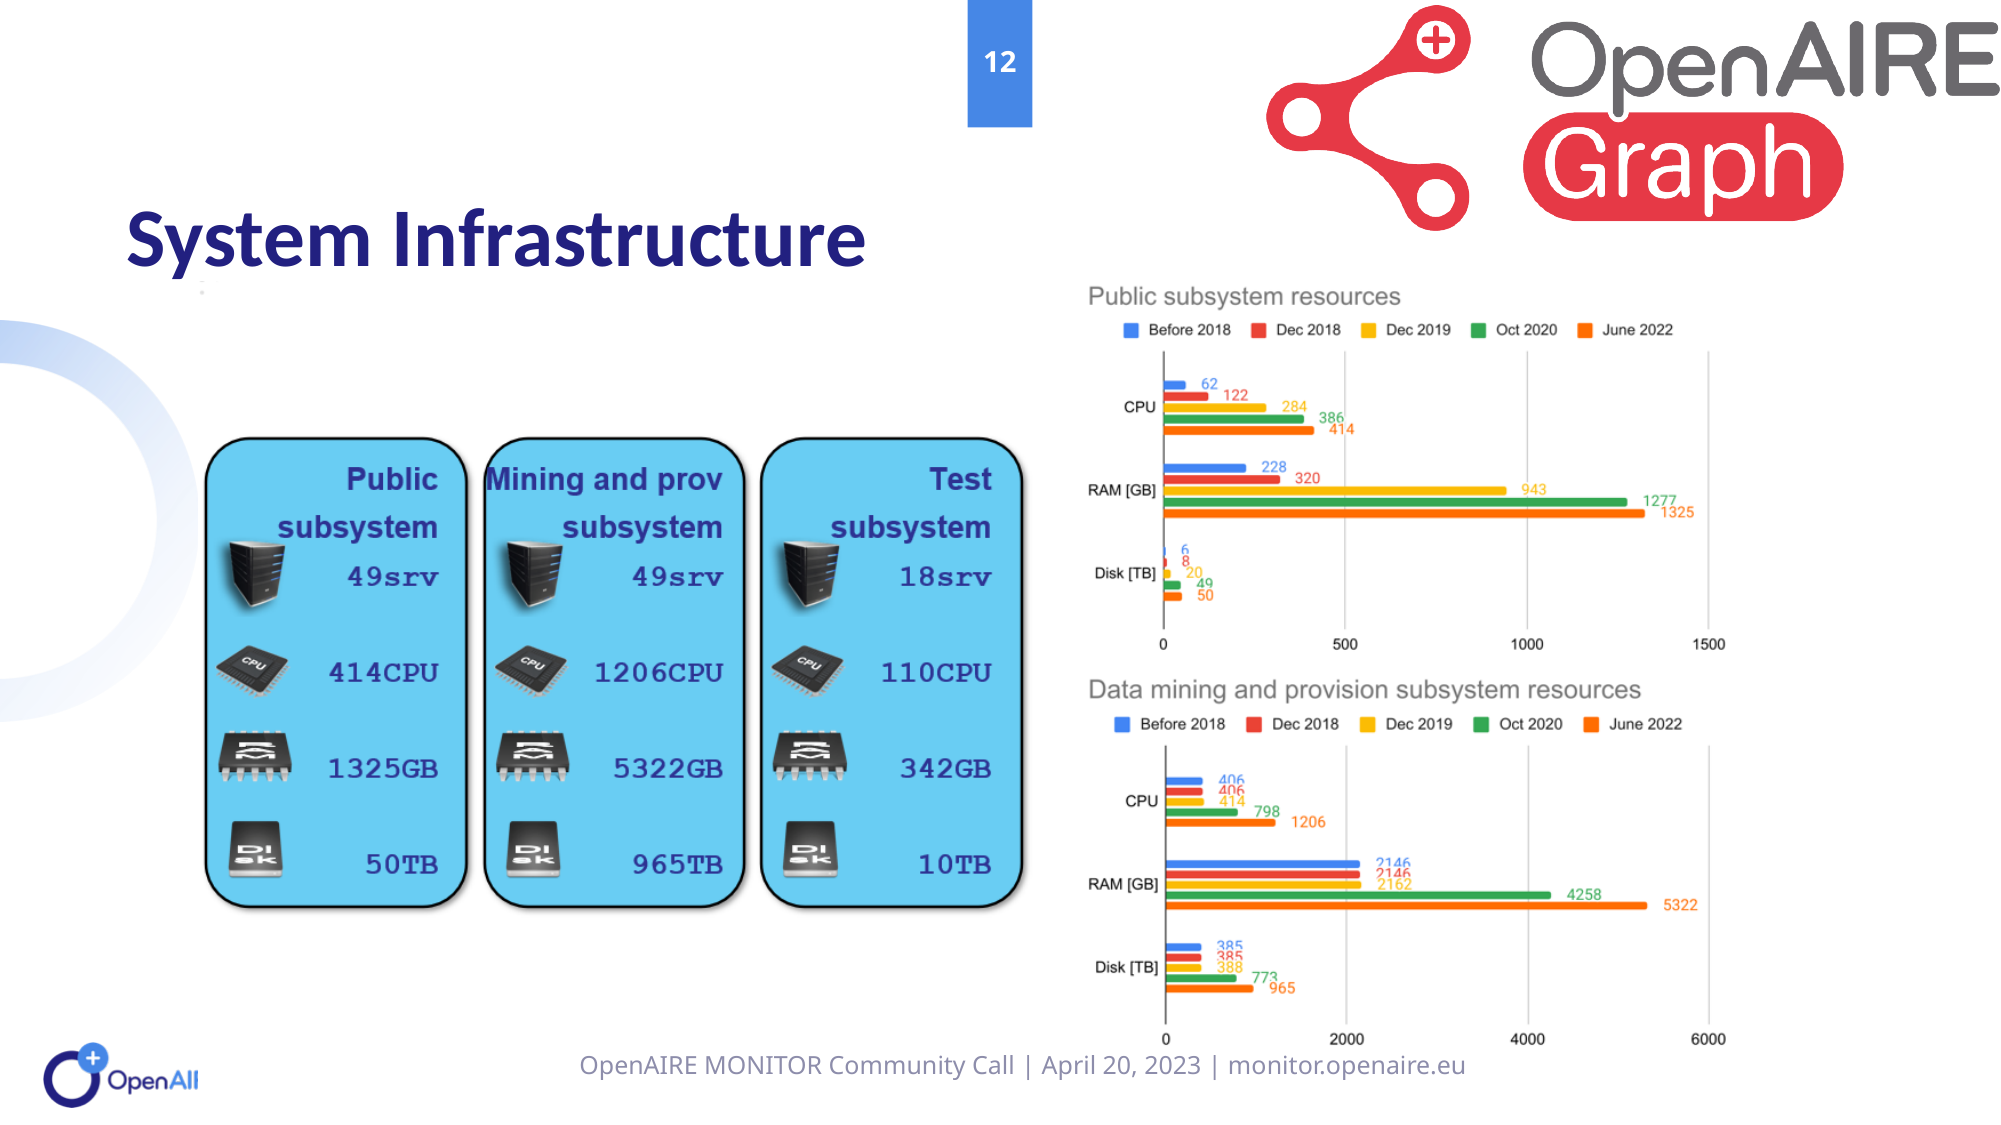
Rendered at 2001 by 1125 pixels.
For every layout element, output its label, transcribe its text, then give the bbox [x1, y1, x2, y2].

slide_number 12 [967, 0, 1033, 128]
picture [0, 281, 1839, 1125]
picture [1266, 5, 2000, 231]
title System Infrastructure [111, 157, 1840, 321]
